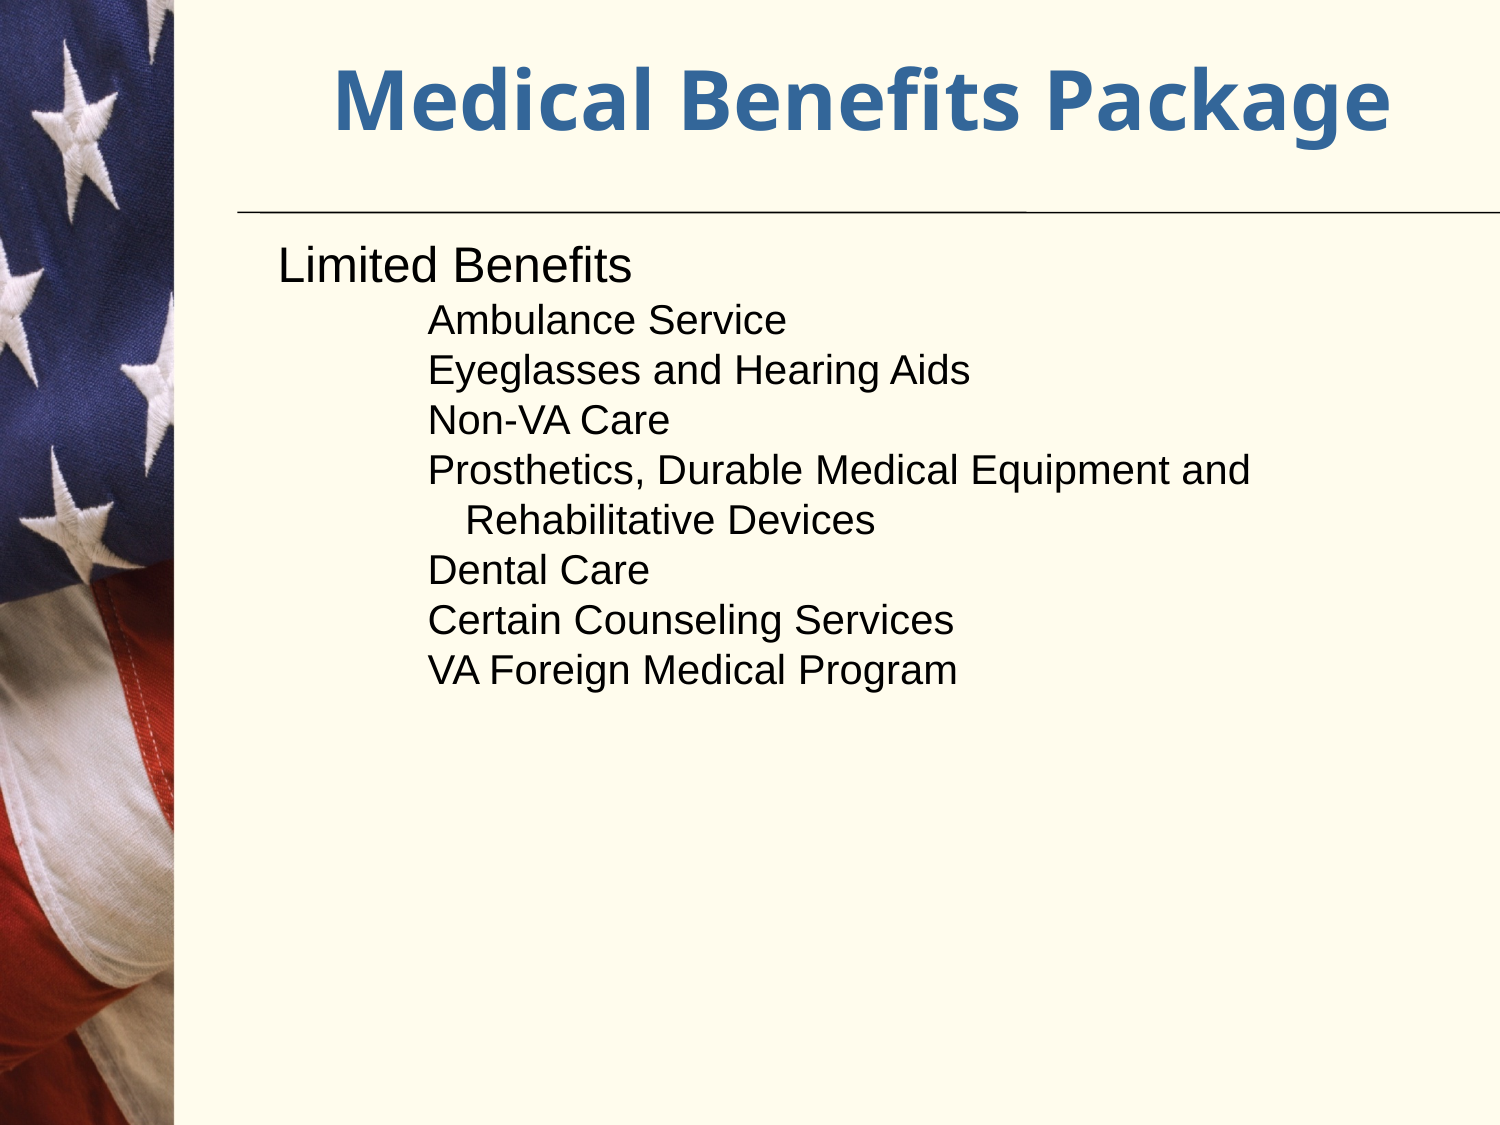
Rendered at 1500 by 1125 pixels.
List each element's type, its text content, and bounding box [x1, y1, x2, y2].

picture [0, 0, 1500, 1125]
title Medical Benefits Package [262, 0, 1463, 196]
list Limited Benefits Ambulance Service Eyeglasses and Hearing Aids Non-VA Care Prosthetics, Durable Medical Equipment and Rehabilitative Devices Dental Care Certain Counseling Services VA Foreign Medical Program [262, 224, 1463, 1038]
